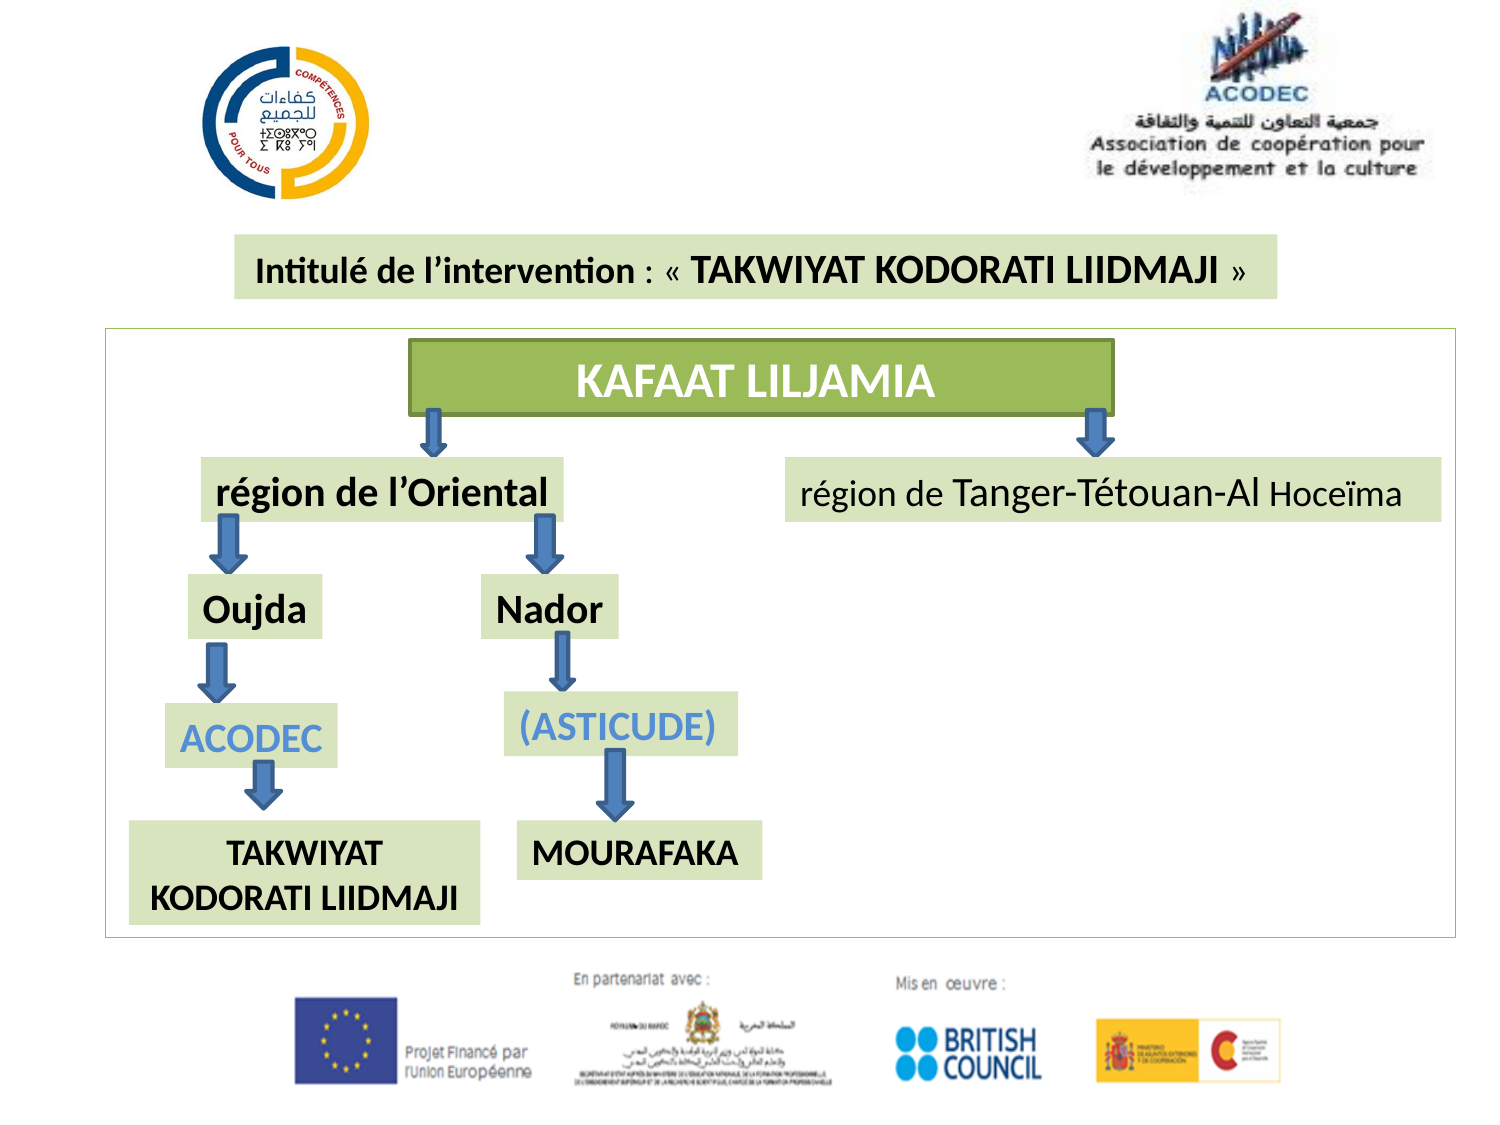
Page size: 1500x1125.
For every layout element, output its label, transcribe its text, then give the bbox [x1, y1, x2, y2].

text_box Intitulé de l’intervention : « TAKWIYAT KODORATI LIIDMAJI » [234, 234, 1278, 300]
text_box ACODEC [165, 703, 338, 768]
text_box [419, 407, 448, 457]
text_box [197, 642, 237, 703]
picture [280, 948, 1301, 1125]
text_box (ASTICUDE) [503, 691, 739, 757]
text_box TAKWIYAT KODORATI LIIDMAJI [128, 820, 481, 925]
text_box Oujda [188, 574, 323, 639]
text_box Nador [481, 574, 619, 639]
text_box [548, 630, 577, 691]
picture [1066, 0, 1454, 200]
text_box [244, 759, 284, 811]
text_box [525, 513, 565, 574]
text_box [1076, 407, 1116, 457]
text_box [209, 513, 249, 574]
text_box région de l’Oriental [200, 457, 564, 522]
title [93, 269, 1444, 457]
text_box MOURAFAKA [516, 820, 763, 880]
text_box région de Tanger-Tétouan-Al Hoceïma [785, 457, 1442, 522]
list [105, 328, 1456, 938]
text_box KAFAAT LILJAMIA [408, 338, 1115, 417]
text_box [595, 747, 635, 823]
picture [187, 46, 387, 200]
